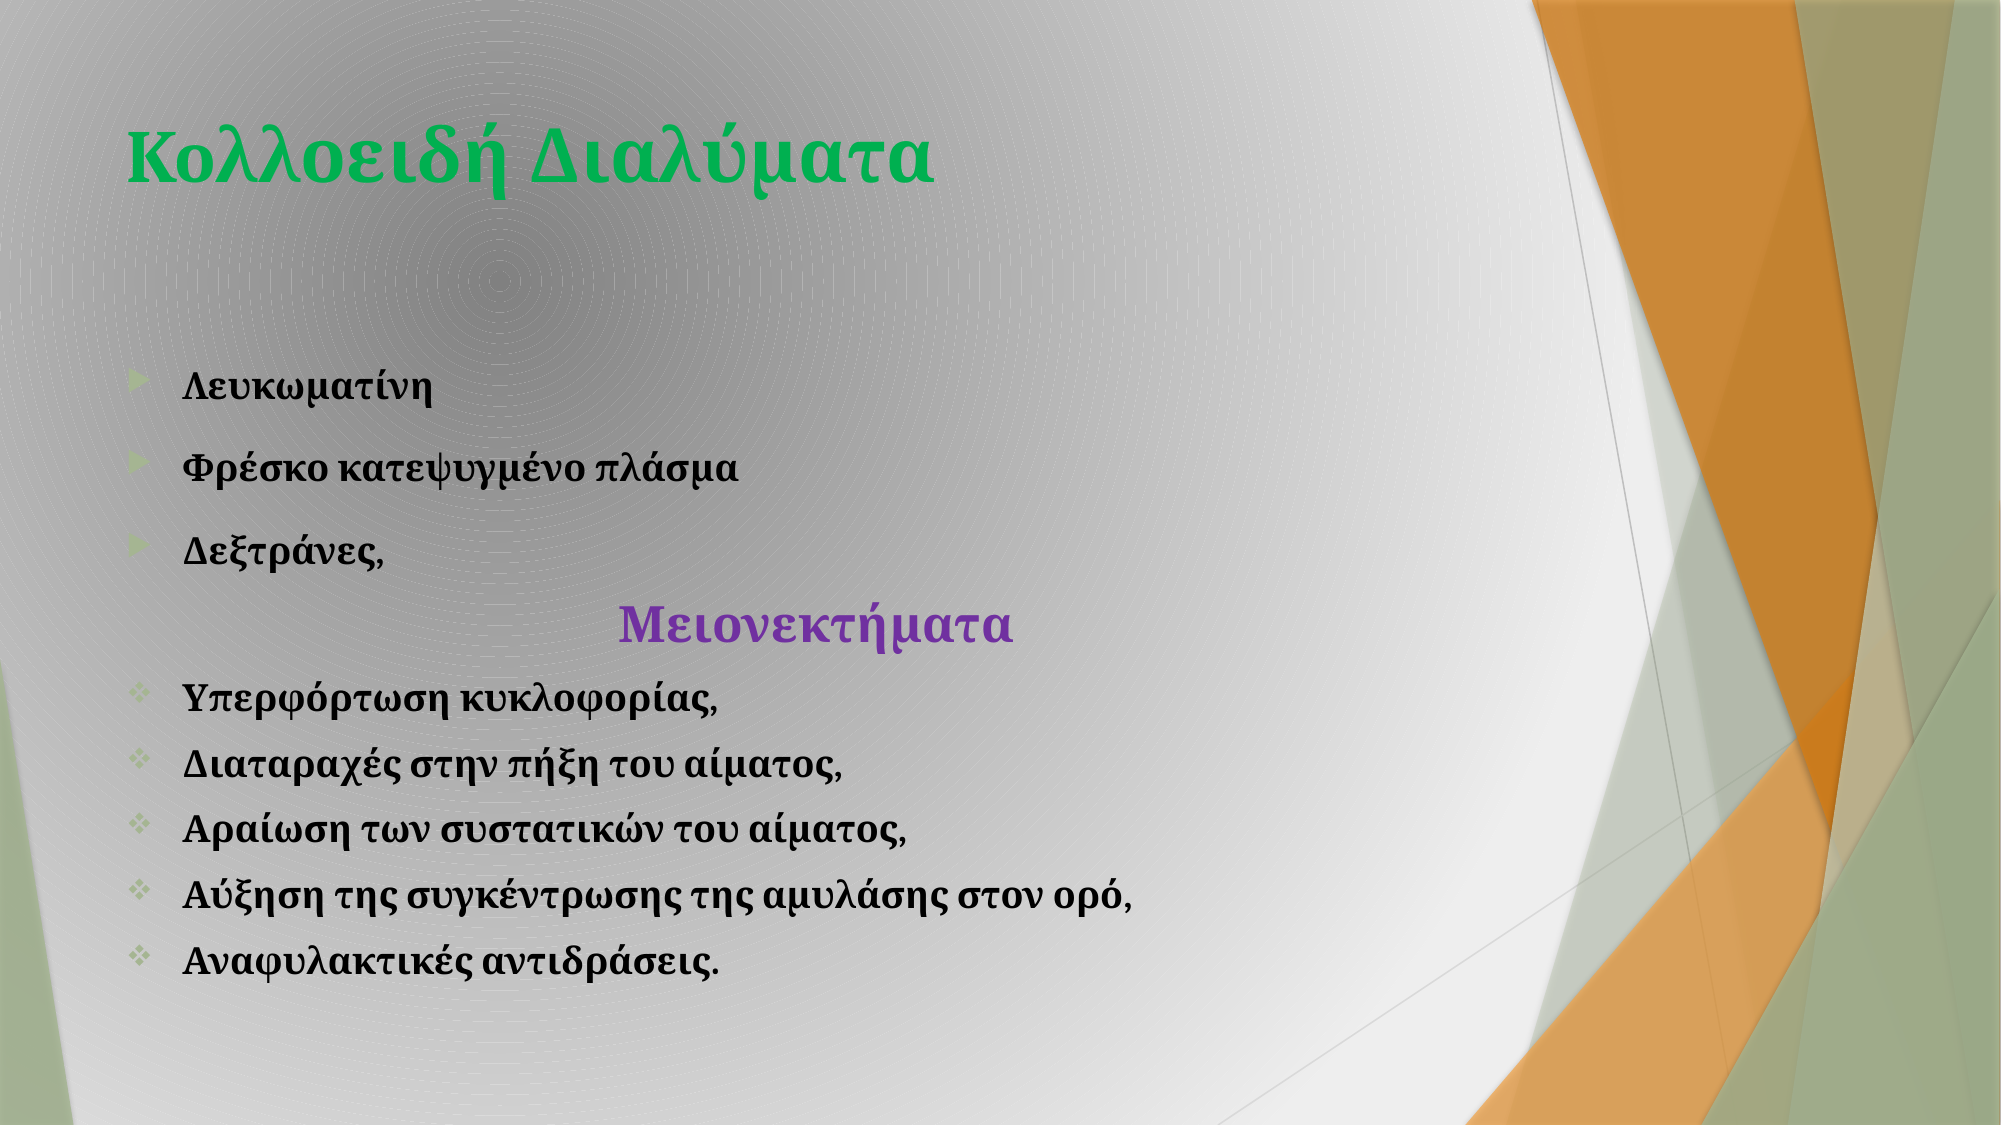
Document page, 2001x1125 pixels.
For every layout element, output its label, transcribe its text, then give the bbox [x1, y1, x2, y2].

title Koλλοειδή Διαλύματα [111, 99, 1522, 317]
list Λευκωματίνη Φρέσκο κατεψυγμένο πλάσμα Δεξτράνες, Μειονεκτήματα Υπερφόρτωση κυκλοφορίας, Διαταραχές στην πήξη του αίματος, Αραίωση των συστατικών του αίματος, Αύξηση της συγκέντρωσης της αμυλάσης στον ορό, Αναφυλακτικές αντιδράσεις. [111, 354, 1522, 992]
